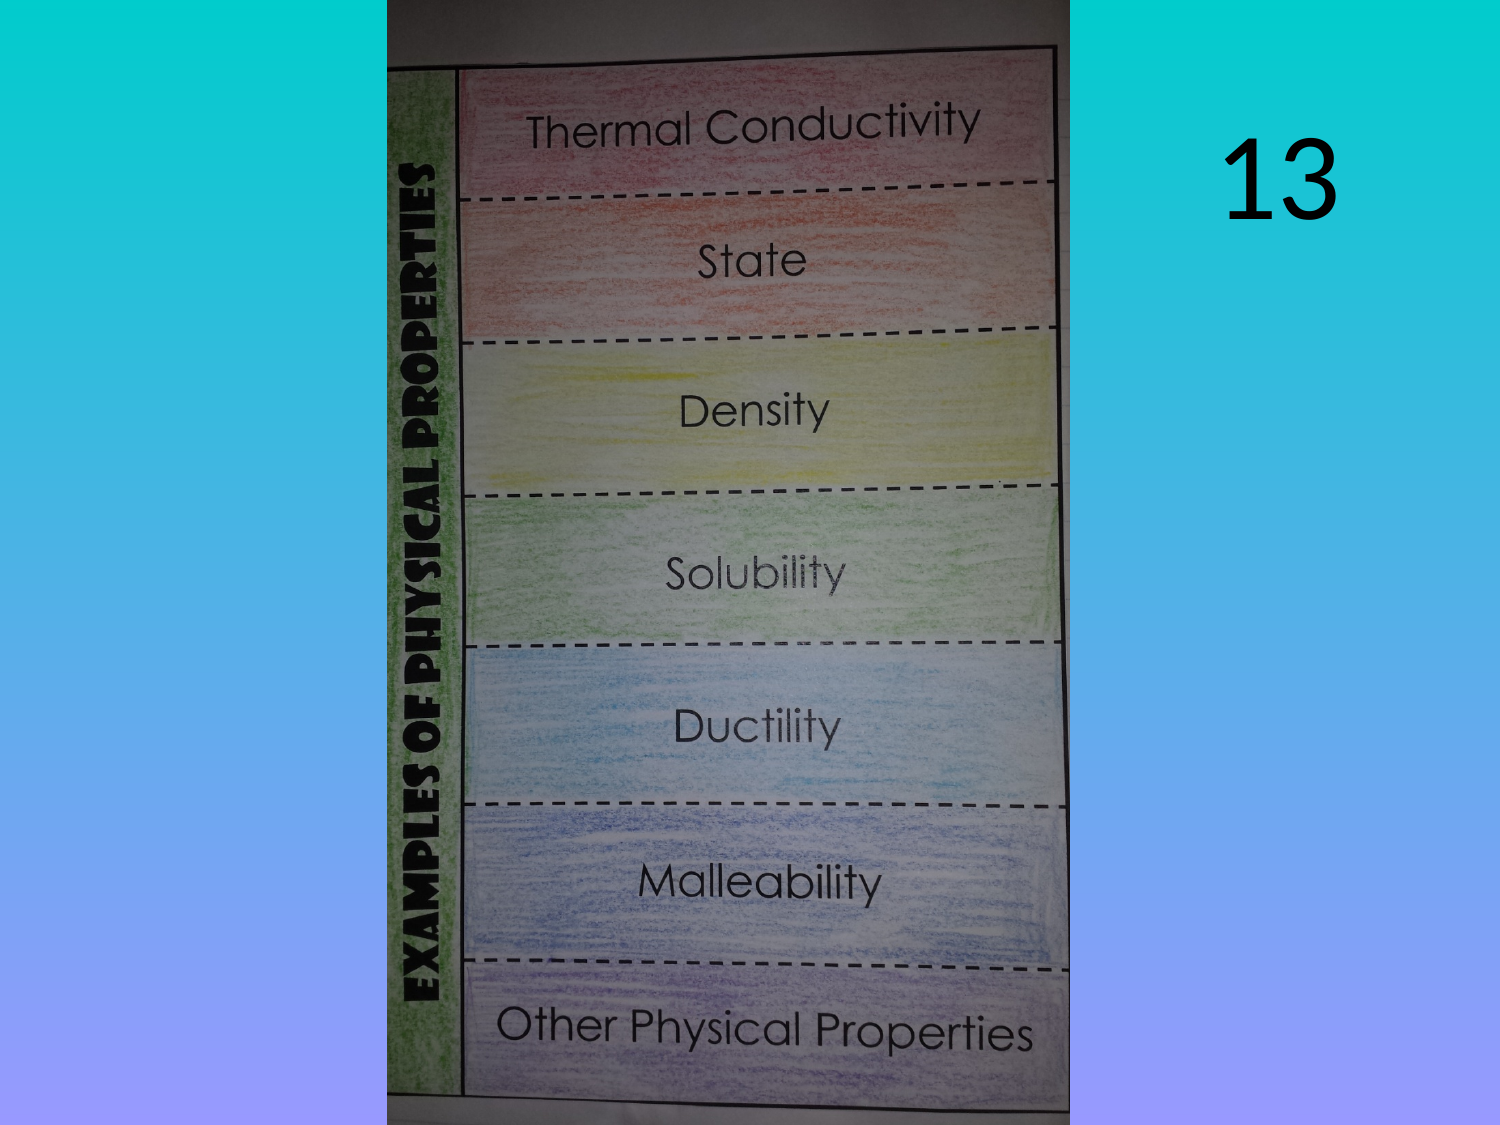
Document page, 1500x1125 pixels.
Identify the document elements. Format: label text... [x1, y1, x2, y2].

picture [387, 0, 1070, 1125]
text_box 13 [1200, 87, 1388, 253]
